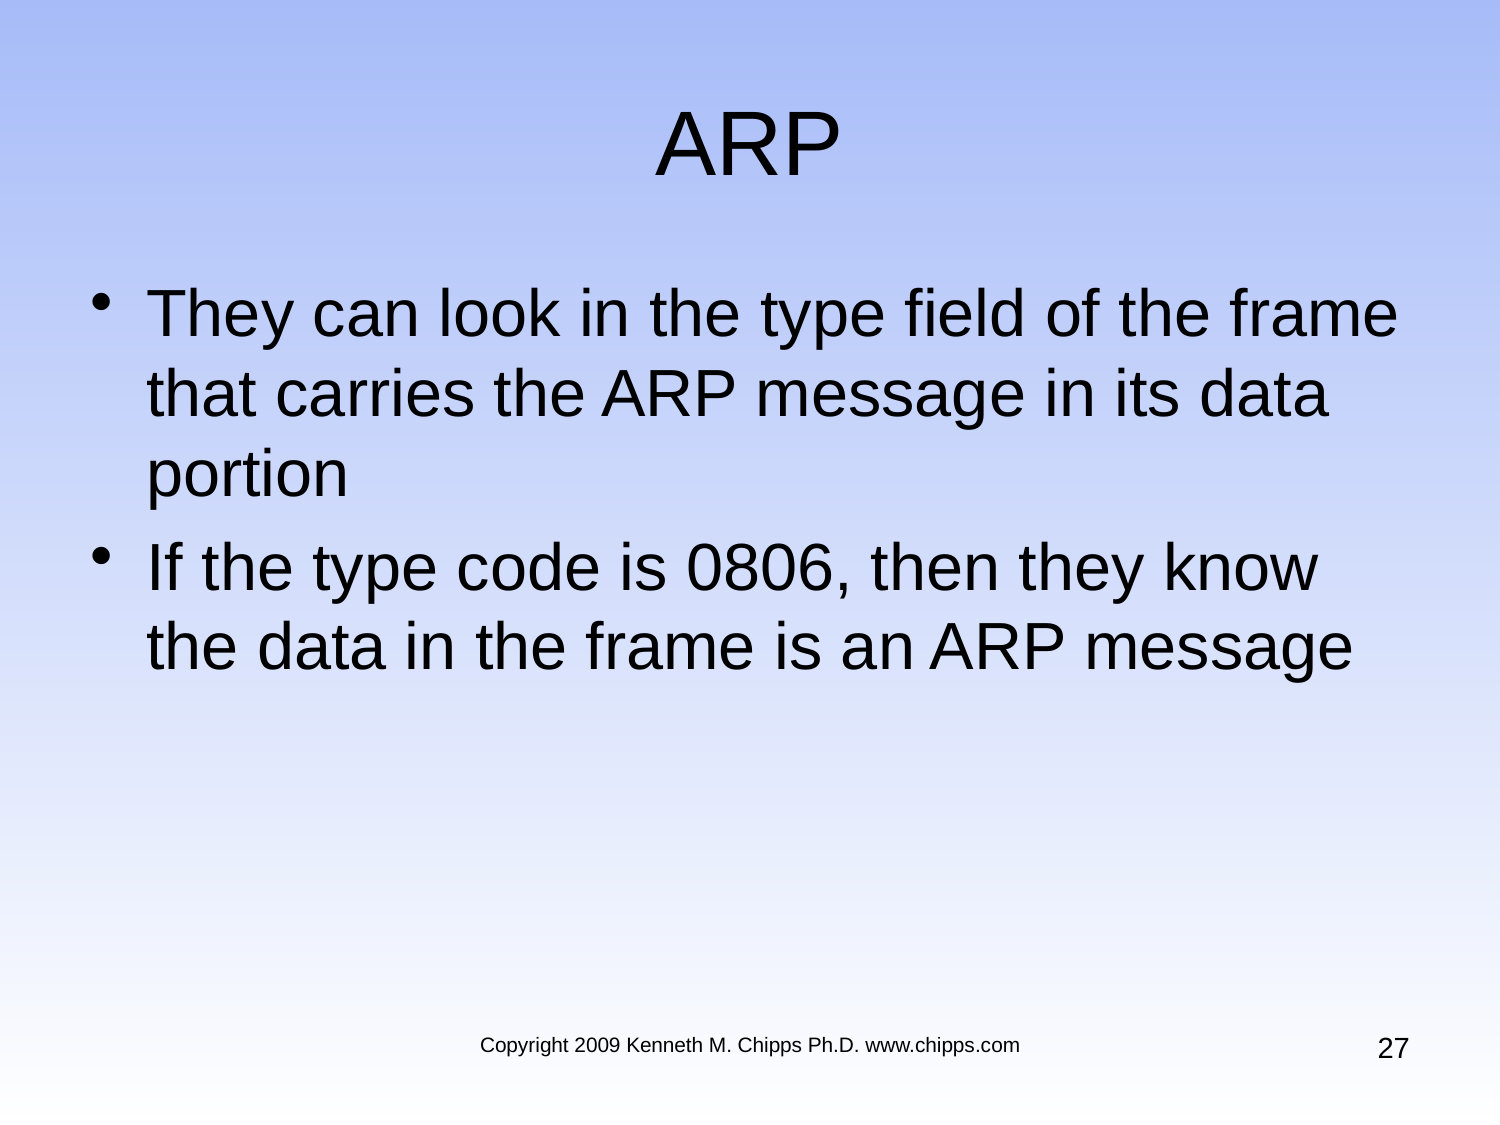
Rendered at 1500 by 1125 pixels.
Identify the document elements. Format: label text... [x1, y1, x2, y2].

list They can look in the type field of the frame that carries the ARP message in its data portion If the type code is 0806, then they know the data in the frame is an ARP message [74, 262, 1426, 1006]
slide_number 27 [1074, 1021, 1426, 1101]
title ARP [74, 44, 1426, 233]
footer Copyright 2009 Kenneth M. Chipps Ph.D. www.chipps.com [449, 1024, 1051, 1103]
